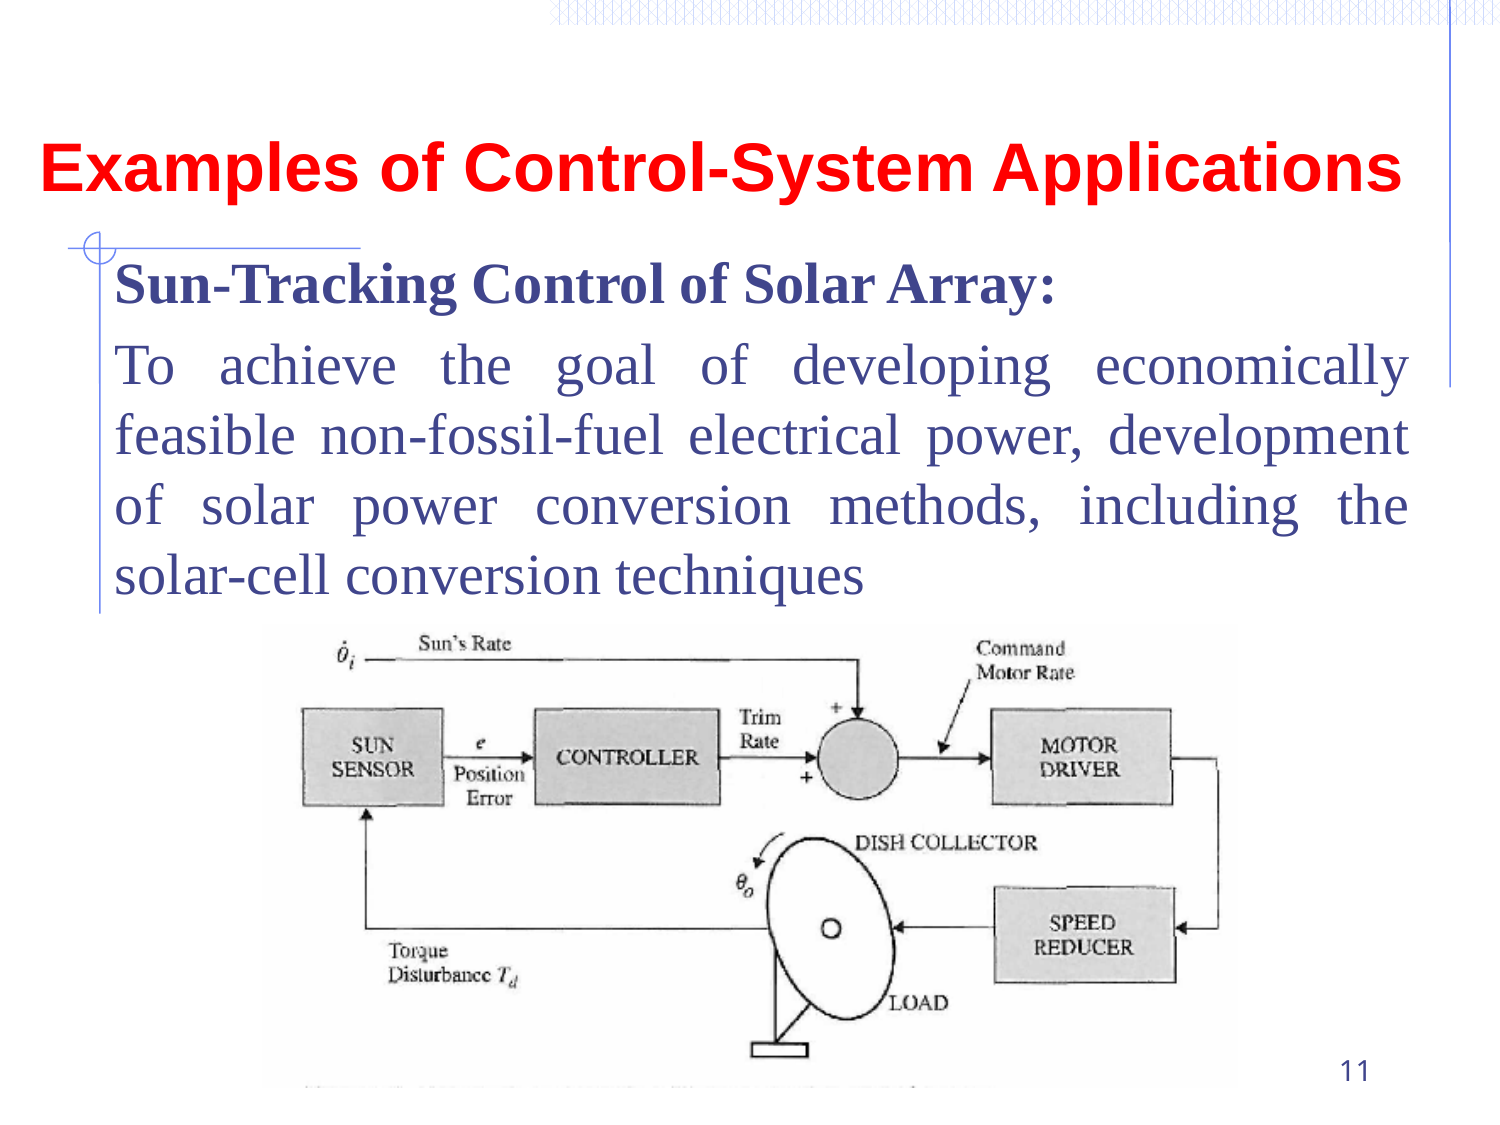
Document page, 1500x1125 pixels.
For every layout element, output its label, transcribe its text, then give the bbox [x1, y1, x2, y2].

picture [262, 624, 1238, 1088]
title Examples of Control-System Applications [24, 24, 1425, 213]
list Sun-Tracking Control of Solar Array: To achieve the goal of developing economically feasible non-fossil-fuel electrical power, development of solar power conversion methods, including the solar-cell conversion techniques [99, 237, 1425, 1044]
slide_number 11 [1074, 1025, 1388, 1100]
